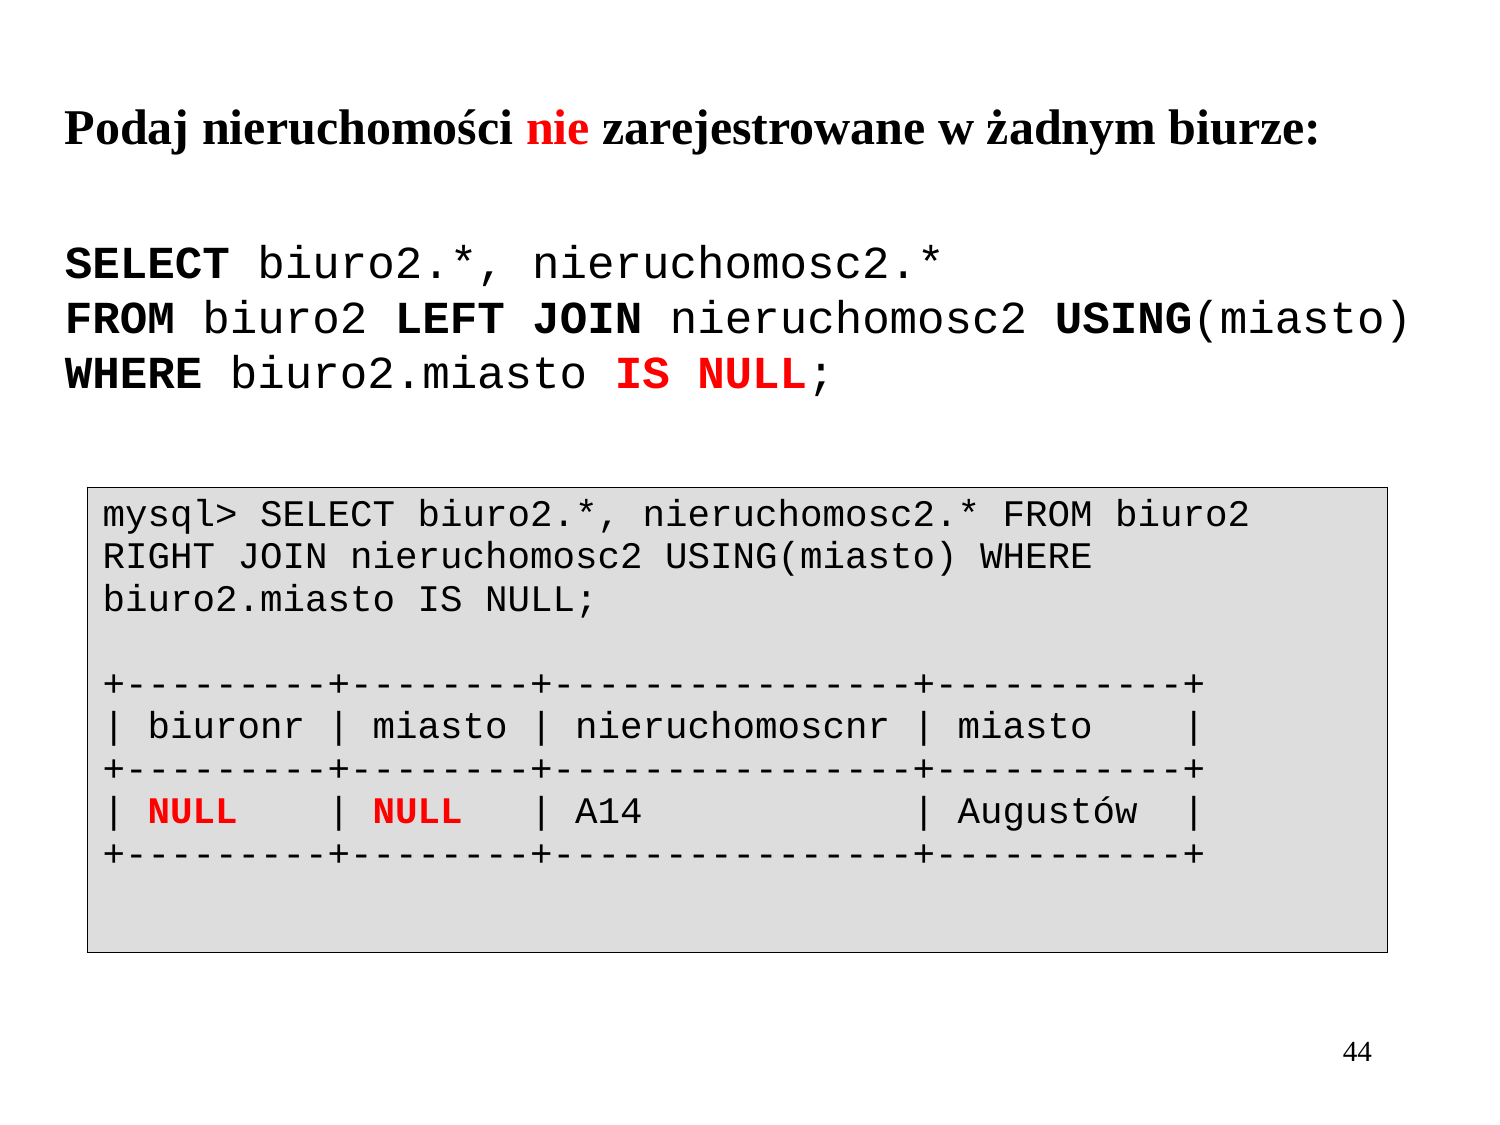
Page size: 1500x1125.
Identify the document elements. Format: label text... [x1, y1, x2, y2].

text_box SELECT biuro2.*, nieruchomosc2.* FROM biuro2 LEFT JOIN nieruchomosc2 USING(miasto) WHERE biuro2.miasto IS NULL; [50, 224, 1438, 405]
slide_number 44 [1074, 1024, 1388, 1101]
table_header mysql> SELECT biuro2.*, nieruchomosc2.* FROM biuro2 RIGHT JOIN nieruchomosc2 USING(miasto) WHERE biuro2.miasto IS NULL; +---------+--------+----------------+-----------+ | biuronr | miasto | nieruchomoscnr | miasto | +---------+--------+----------------+-----------+ | NULL | NULL | A14 | Augustów | +---------+--------+----------------+-----------+ [88, 488, 1387, 952]
text_box Podaj nieruchomości nie zarejestrowane w żadnym biurze: [50, 87, 1438, 163]
